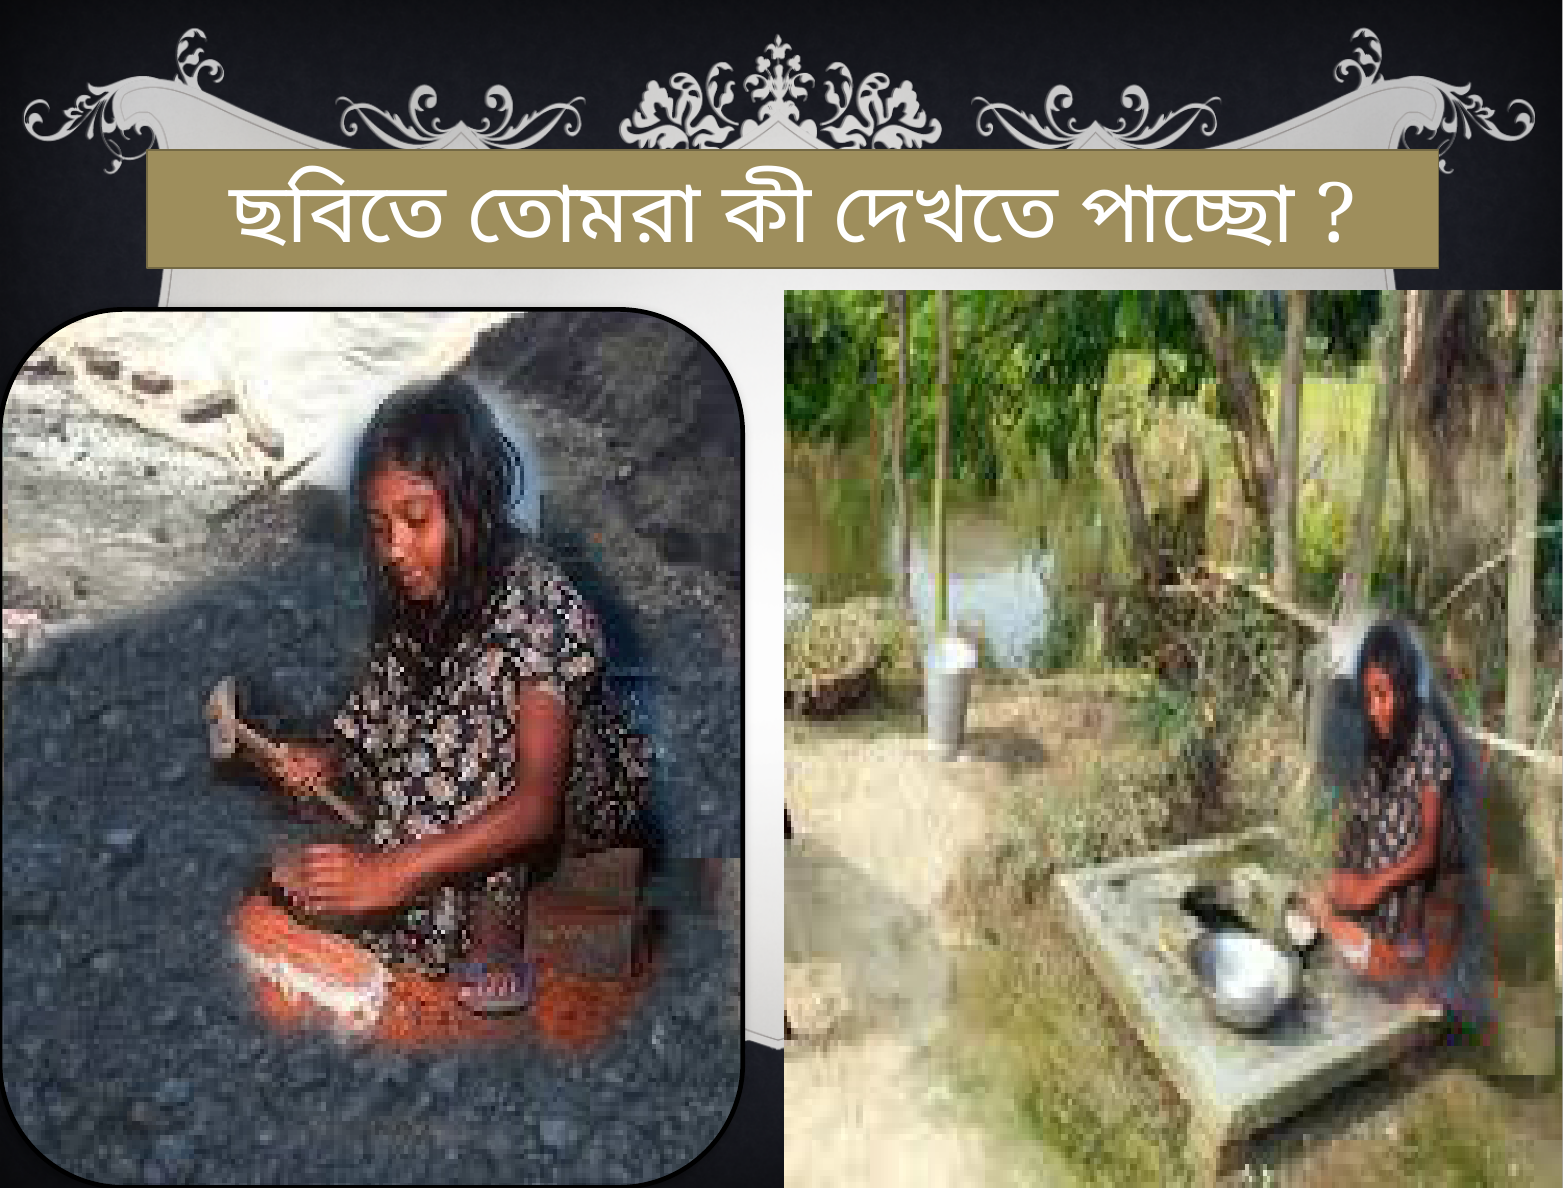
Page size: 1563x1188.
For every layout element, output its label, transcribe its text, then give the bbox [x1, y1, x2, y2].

text_box ছবিতে তোমরা কী দেখতে পাচ্ছো ? [146, 149, 1439, 269]
picture [0, 0, 1563, 1188]
